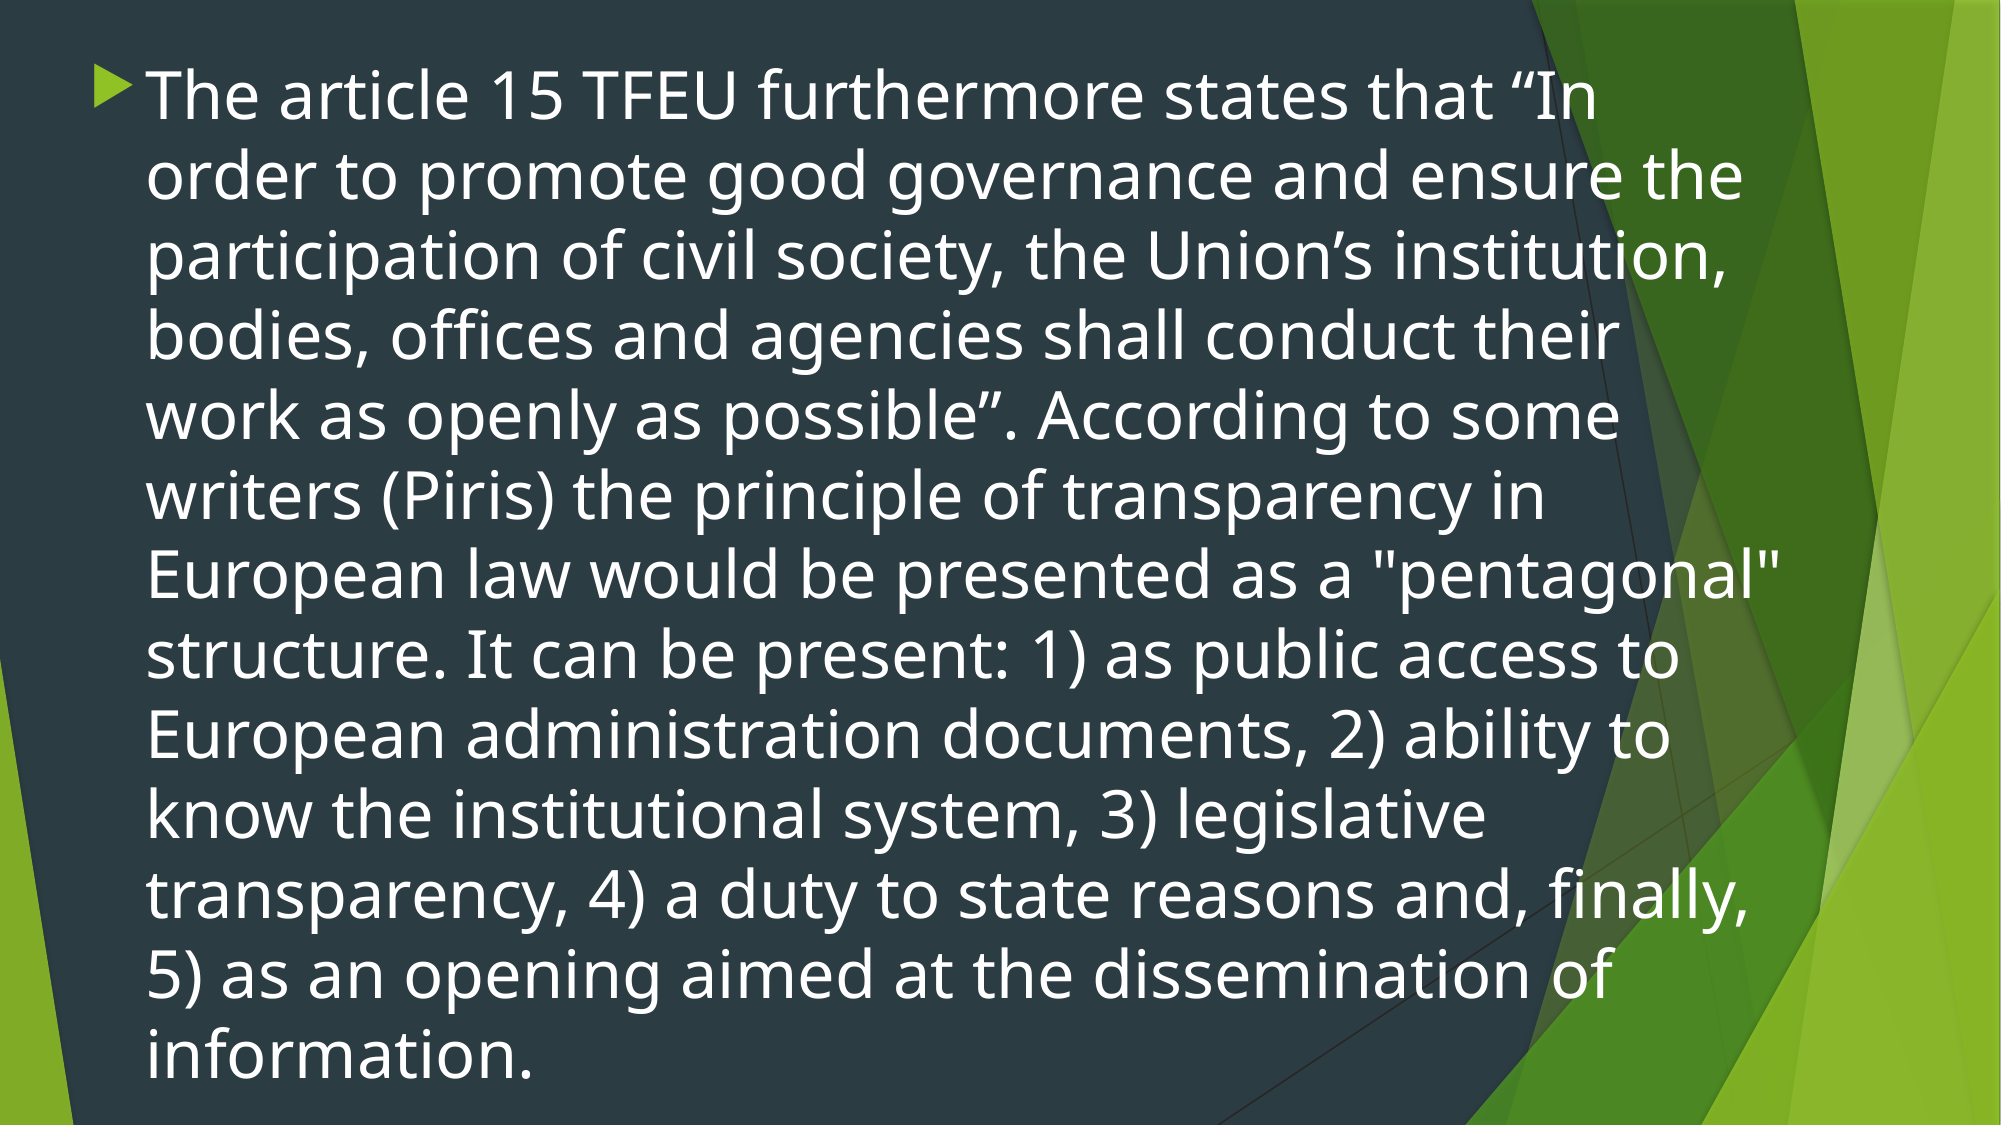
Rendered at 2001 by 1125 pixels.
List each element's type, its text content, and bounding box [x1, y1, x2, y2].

list The article 15 TFEU furthermore states that “In order to promote good governance and ensure the participation of civil society, the Union’s institution, bodies, offices and agencies shall conduct their work as openly as possible”. According to some writers (Piris) the principle of transparency in European law would be presented as a "pentagonal" structure. It can be present: 1) as public access to European administration documents, 2) ability to know the institutional system, 3) legislative transparency, 4) a duty to state reasons and, finally, 5) as an opening aimed at the dissemination of information. [74, 45, 1806, 979]
